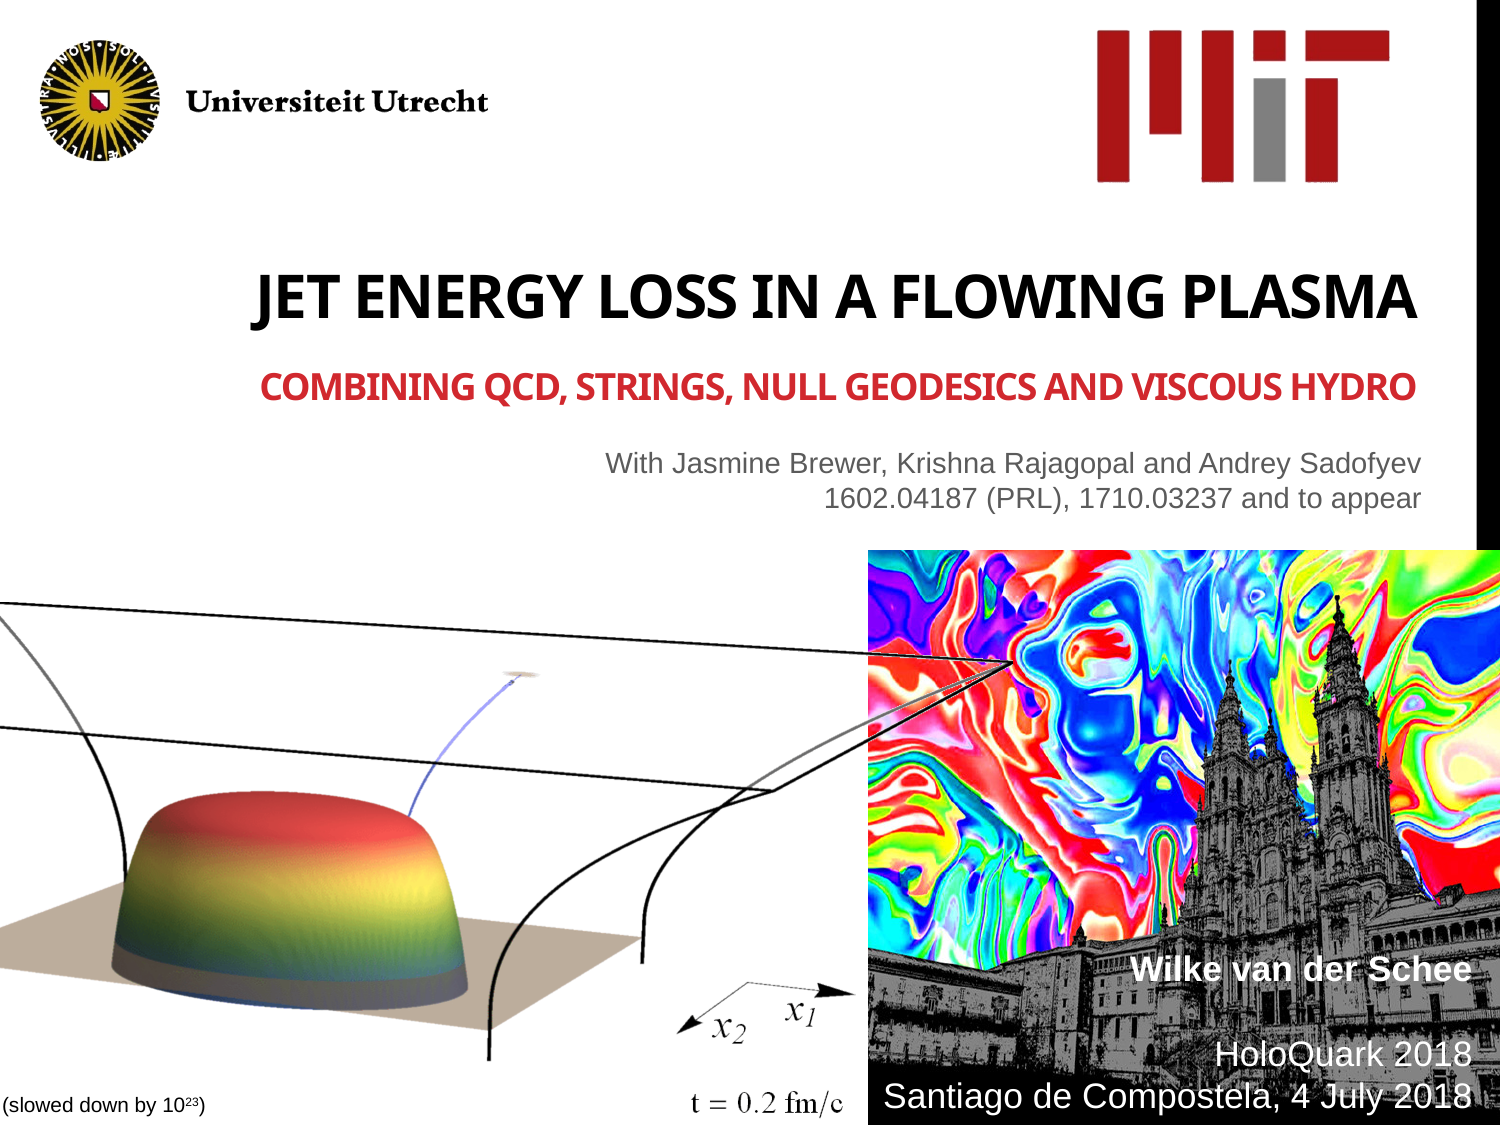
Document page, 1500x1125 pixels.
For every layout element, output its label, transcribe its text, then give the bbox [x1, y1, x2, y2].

subtitle Combining QCD, strings, null geodesics and viscous hydro [0, 355, 1433, 433]
picture [36, 14, 488, 185]
picture [0, 550, 1500, 1125]
title Jet energy loss in a flowing plasma [0, 237, 1434, 352]
text_box With Jasmine Brewer, Krishna Rajagopal and Andrey Sadofyev 1602.04187 (PRL), 1710.03237 and to appear [0, 437, 1438, 558]
picture [915, 550, 944, 568]
picture [1061, 0, 1429, 226]
